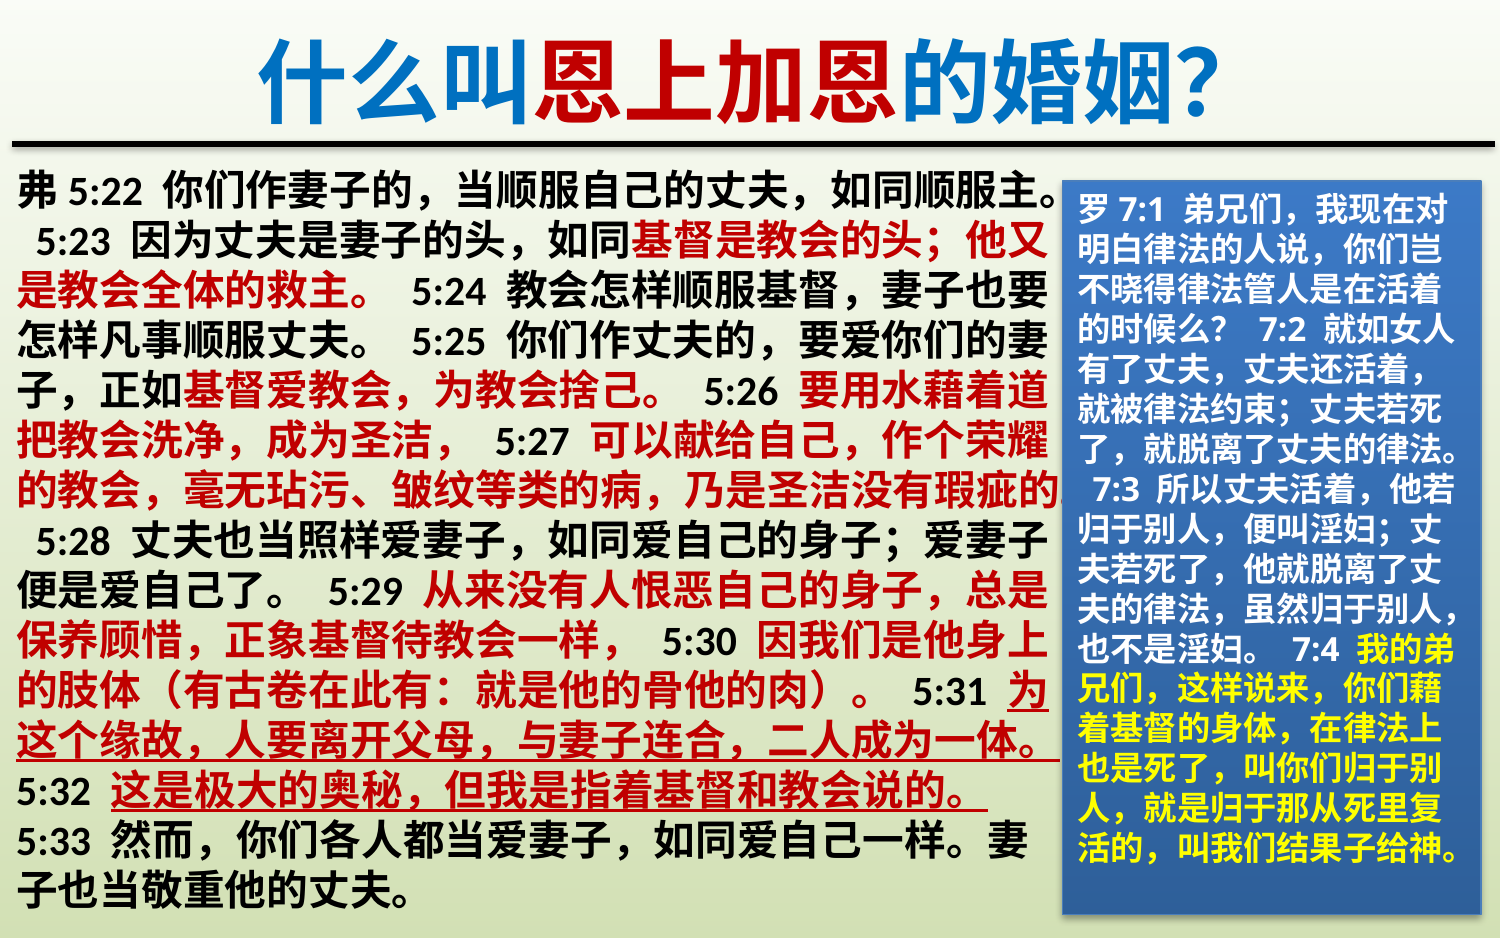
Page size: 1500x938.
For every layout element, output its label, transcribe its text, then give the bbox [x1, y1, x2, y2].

text_box 什么叫恩上加恩的婚姻？ [242, 17, 1282, 143]
text_box 弗5:22 你们作妻子的，当顺服自己的丈夫，如同顺服主。 5:23 因为丈夫是妻子的头，如同基督是教会的头；他又是教会全体的救主。 5:24 教会怎样顺服基督，妻子也要怎样凡事顺服丈夫。 5:25 你们作丈夫的，要爱你们的妻子，正如基督爱教会，为教会捨己。 5:26 要用水藉着道把教会洗净，成为圣洁， 5:27 可以献给自己，作个荣耀的教会，毫无玷污、皱纹等类的病，乃是圣洁没有瑕疵的。 5:28 丈夫也当照样爱妻子，如同爱自己的身子；爱妻子便是爱自己了。 5:29 从来没有人恨恶自己的身子，总是保养顾惜，正象基督待教会一样， 5:30 因我们是他身上的肢体（有古卷在此有：就是他的骨他的肉）。 5:31 为这个缘故，人要离开父母，与妻子连合，二人成为一体。 5:32 这是极大的奥秘，但我是指着基督和教会说的。 5:33 然而，你们各人都当爱妻子，如同爱自己一样。妻子也当敬重他的丈夫。 [1, 156, 1077, 922]
text_box 罗7:1 弟兄们，我现在对明白律法的人说，你们岂不晓得律法管人是在活着的时候么？ 7:2 就如女人有了丈夫，丈夫还活着，就被律法约束；丈夫若死了，就脱离了丈夫的律法。 7:3 所以丈夫活着，他若归于别人，便叫淫妇；丈夫若死了，他就脱离了丈夫的律法，虽然归于别人，也不是淫妇。 7:4 我的弟兄们，这样说来，你们藉着基督的身体，在律法上也是死了，叫你们归于别人，就是归于那从死里复活的，叫我们结果子给神。 [1062, 180, 1482, 915]
